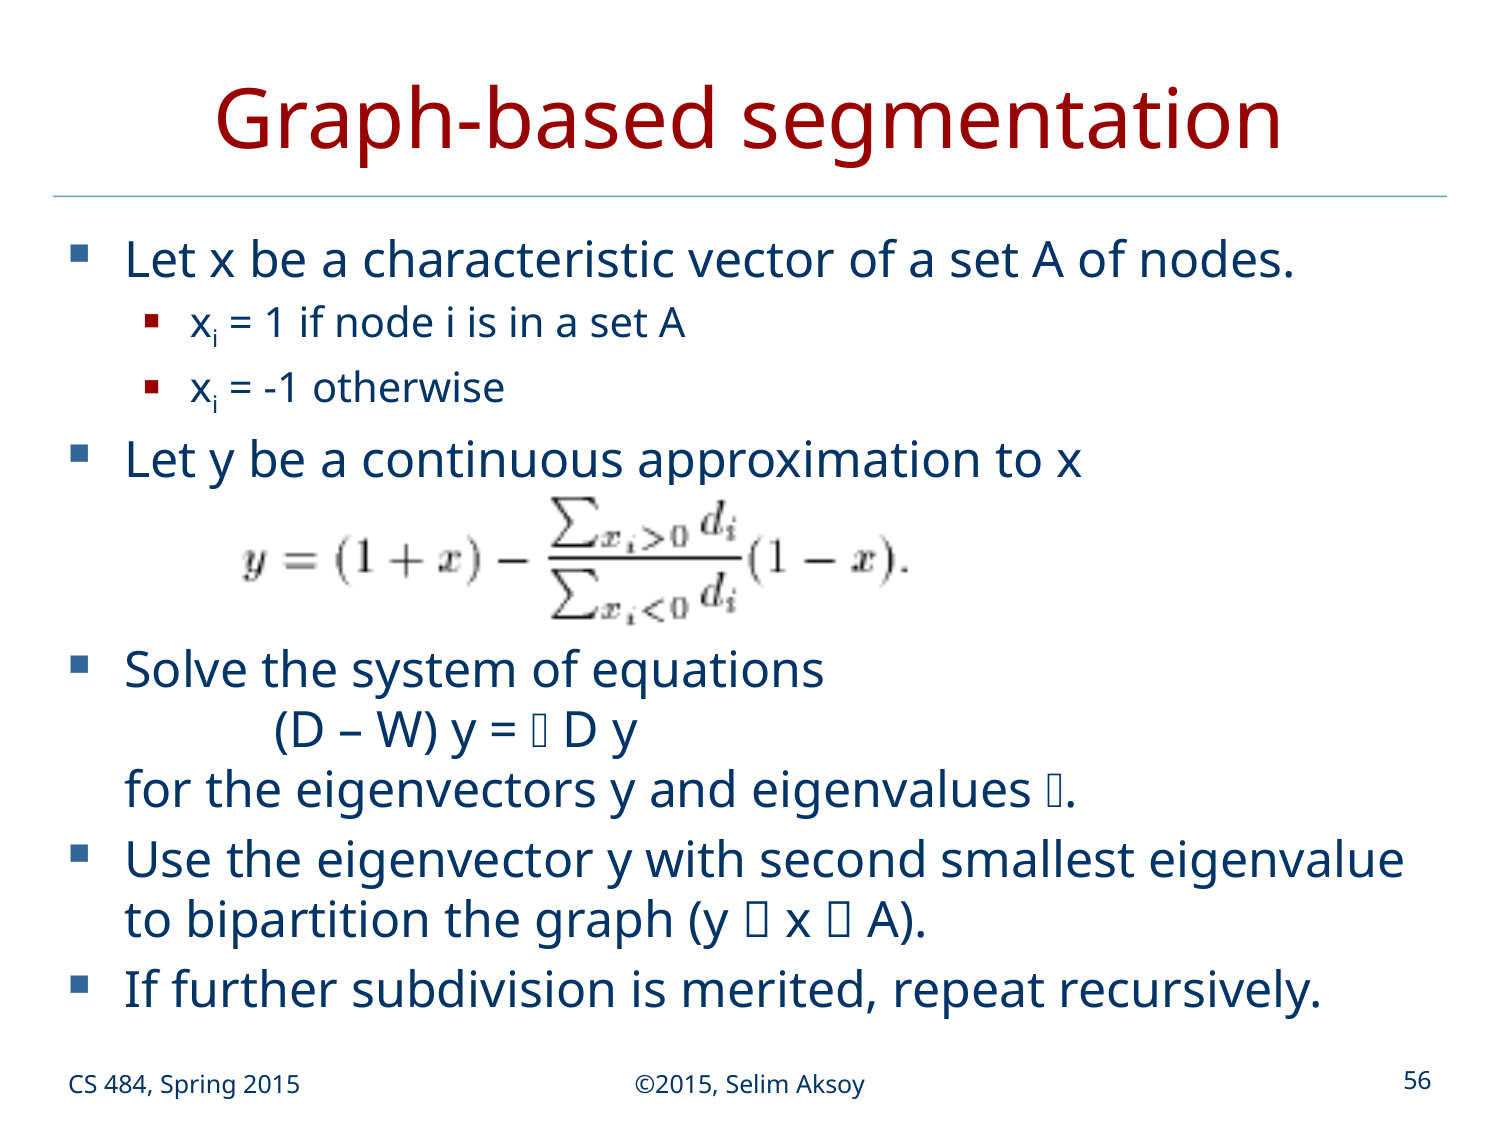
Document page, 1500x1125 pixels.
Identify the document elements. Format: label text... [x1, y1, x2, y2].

title Graph-based segmentation [53, 31, 1447, 173]
picture [229, 485, 928, 628]
slide_number CS 484, Spring 2015 [52, 1052, 366, 1107]
footer ©2015, Selim Aksoy [511, 1052, 988, 1107]
list Let x be a characteristic vector of a set A of nodes. xi = 1 if node i is in a set A xi = -1 otherwise Let y be a continuous approximation to x Solve the system of equations (D – W) y =  D y for the eigenvectors y and eigenvalues . Use the eigenvector y with second smallest eigenvalue to bipartition the graph (y  x  A). If further subdivision is merited, repeat recursively. [53, 220, 1447, 1035]
slide_number 56 [1134, 1052, 1448, 1107]
